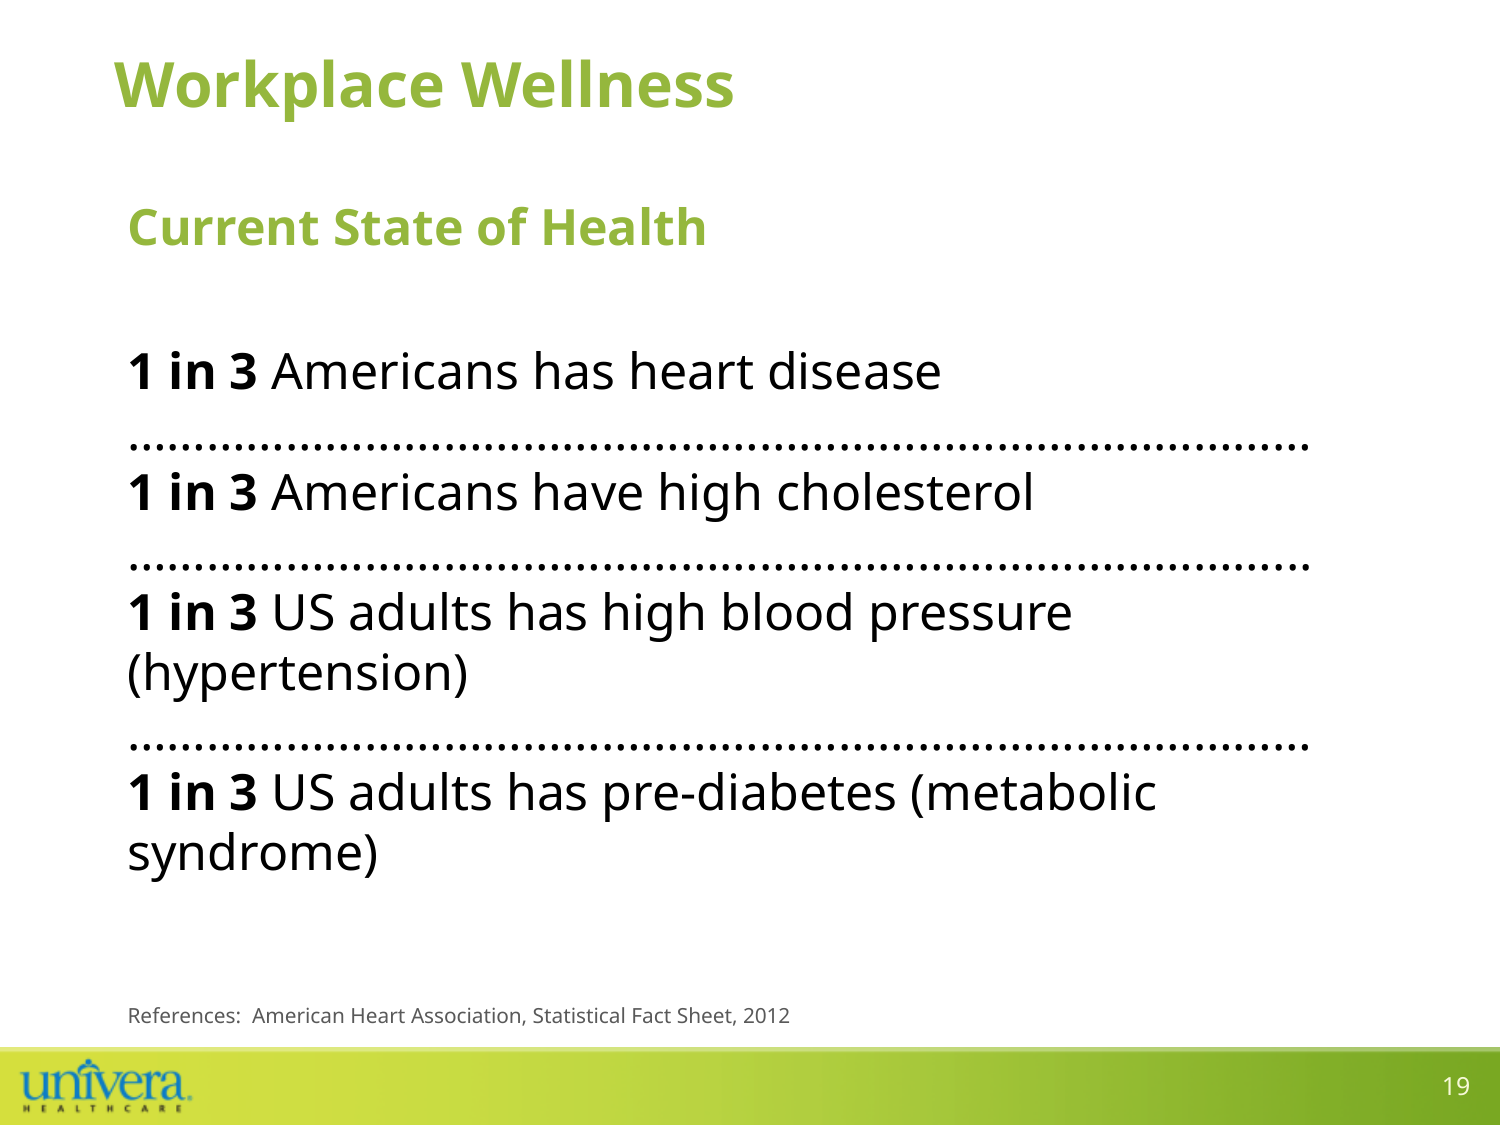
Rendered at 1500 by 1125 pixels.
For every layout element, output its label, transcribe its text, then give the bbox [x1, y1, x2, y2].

slide_number 19 [1412, 1062, 1500, 1113]
title Workplace Wellness [99, 37, 1375, 150]
picture [0, 1047, 1500, 1125]
list Current State of Health 1 in 3 Americans has heart disease ……………………………………………………………………………… 1 in 3 Americans have high cholesterol ……………………………………………………………………………... 1 in 3 US adults has high blood pressure (hypertension) ……………………………………………………………………………… 1 in 3 US adults has pre-diabetes (metabolic syndrome) References: American Heart Association, Statistical Fact Sheet, 2012 [112, 187, 1425, 938]
